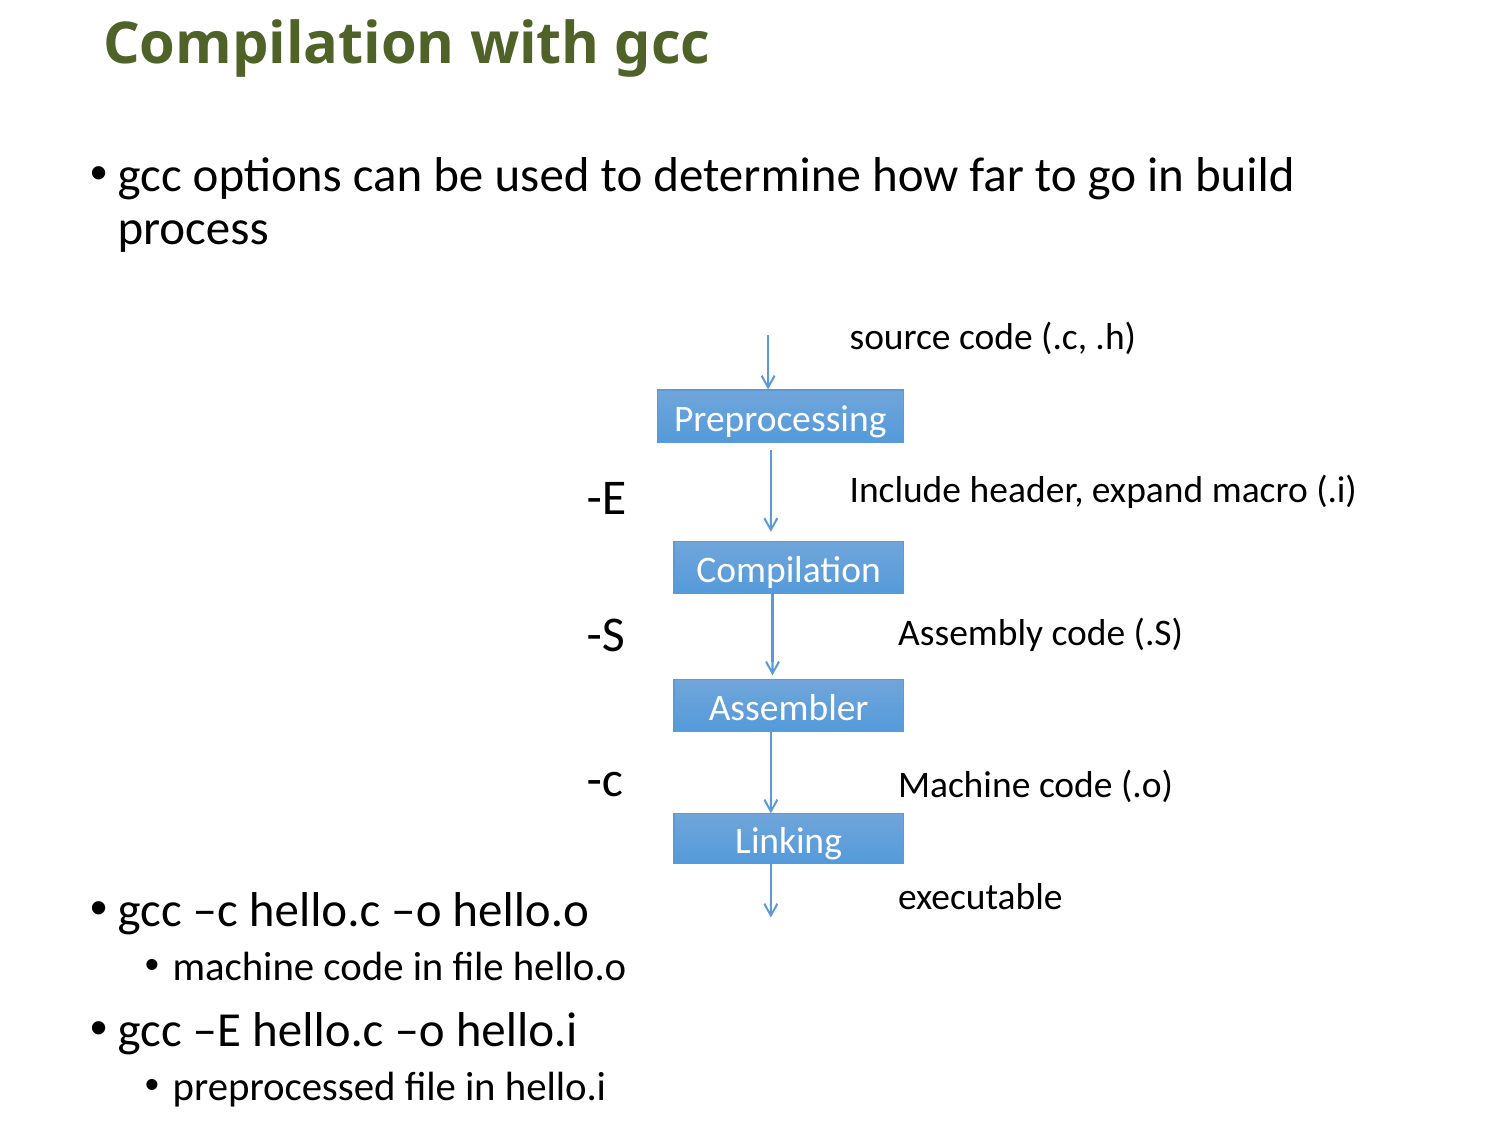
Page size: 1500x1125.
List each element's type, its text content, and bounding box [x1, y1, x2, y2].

text_box Preprocessing [657, 389, 904, 443]
text_box Include header, expand macro (.i) [834, 457, 1391, 518]
text_box Assembly code (.S) [883, 600, 1220, 661]
text_box -E [571, 456, 674, 532]
text_box Compilation [673, 541, 904, 594]
title Compilation with gcc [88, 6, 1439, 84]
text_box Machine code (.o) [883, 752, 1243, 813]
text_box executable [883, 864, 1319, 925]
text_box Assembler [673, 679, 904, 732]
text_box Linking [673, 813, 904, 864]
text_box -c [571, 738, 659, 814]
text_box -S [571, 593, 659, 669]
text_box source code (.c, .h) [834, 304, 1283, 365]
list gcc options can be used to determine how far to go in build process gcc –c hello.c –o hello.o machine code in file hello.o gcc –E hello.c –o hello.i preprocessed file in hello.i [75, 141, 1425, 1125]
